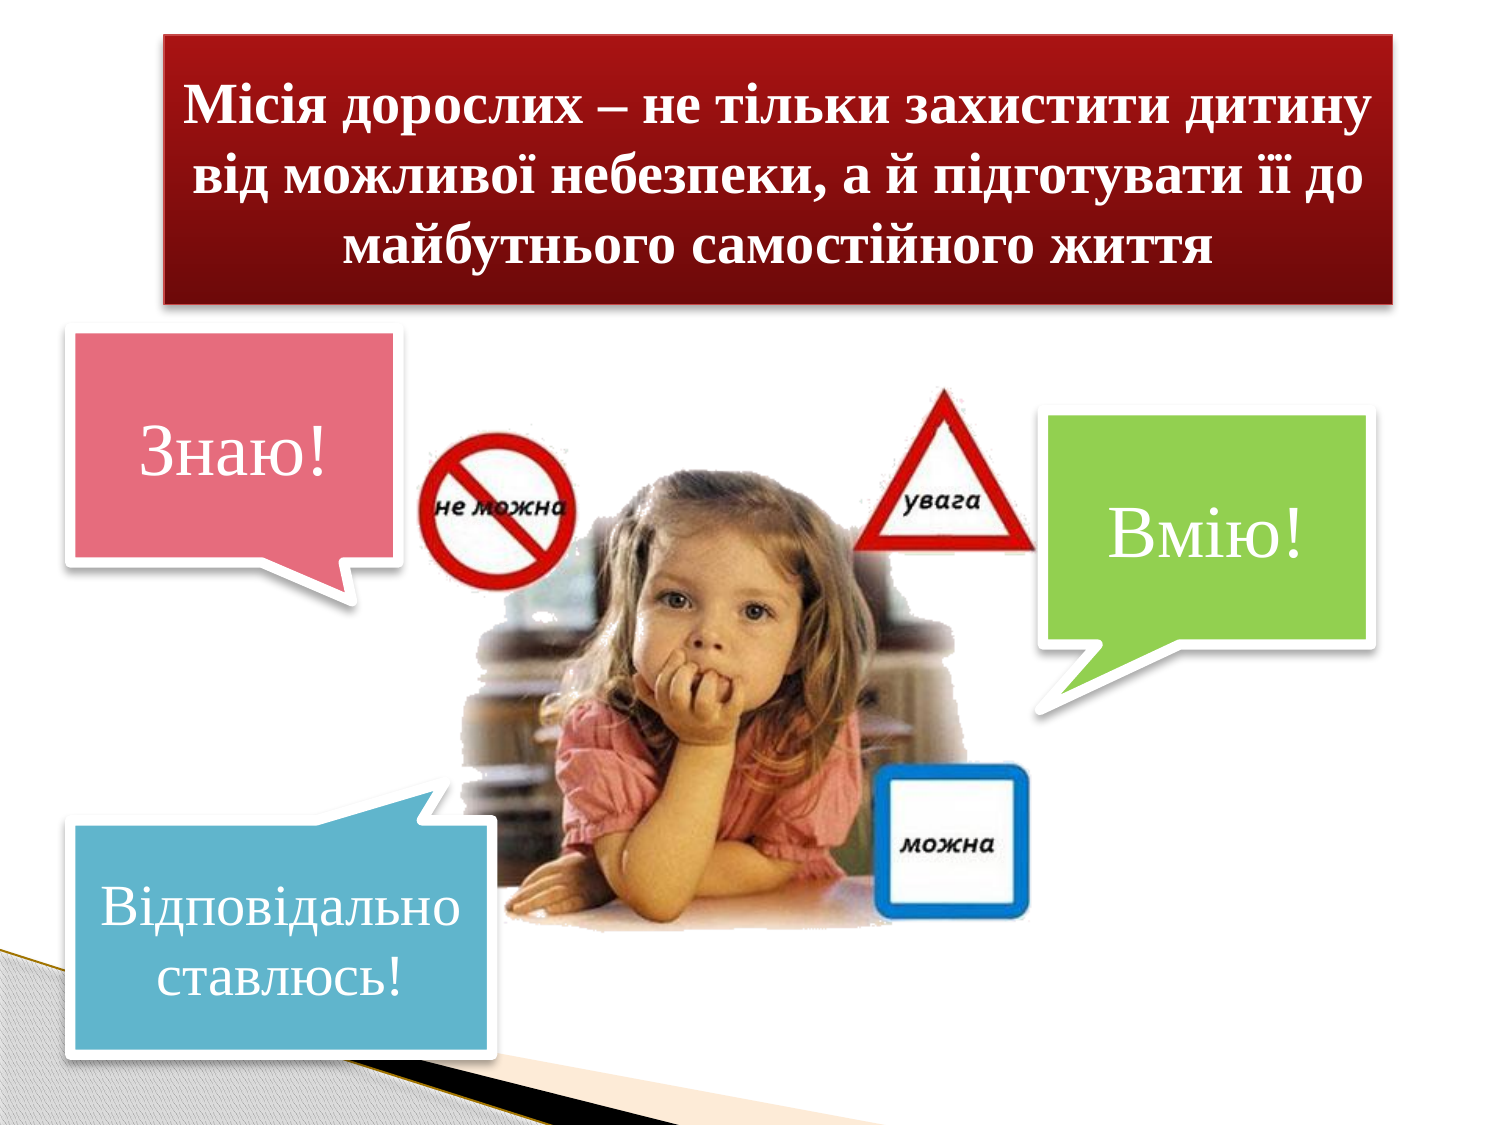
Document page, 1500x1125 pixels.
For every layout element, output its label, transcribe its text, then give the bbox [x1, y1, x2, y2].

text_box Відповідально ставлюсь! [65, 815, 498, 1060]
title Місія дорослих – не тільки захистити дитину від можливої небезпеки, а й підготувати її до майбутнього самостійного життя [163, 34, 1393, 305]
text_box Знаю! [65, 322, 404, 584]
text_box Вмію! [1154, 404, 1377, 663]
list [304, 374, 1149, 941]
